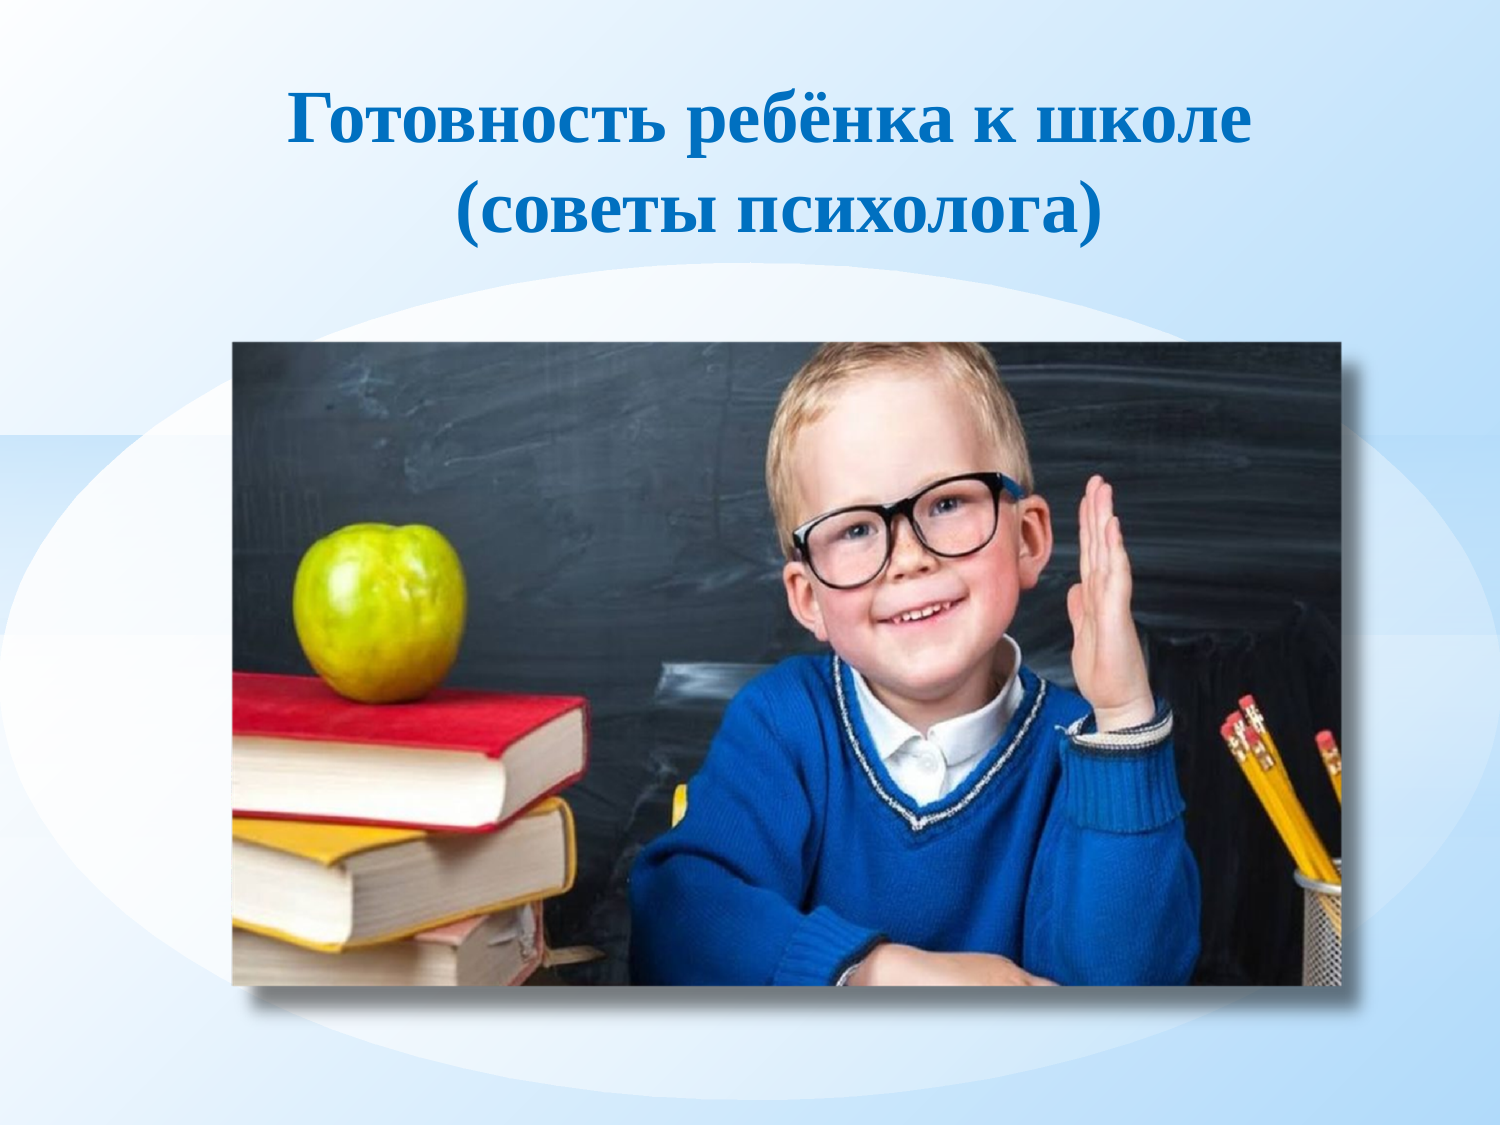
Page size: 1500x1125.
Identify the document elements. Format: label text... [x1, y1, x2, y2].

picture [206, 337, 1406, 1036]
title Готовность ребёнка к школе (советы психолога) [76, 54, 1483, 256]
